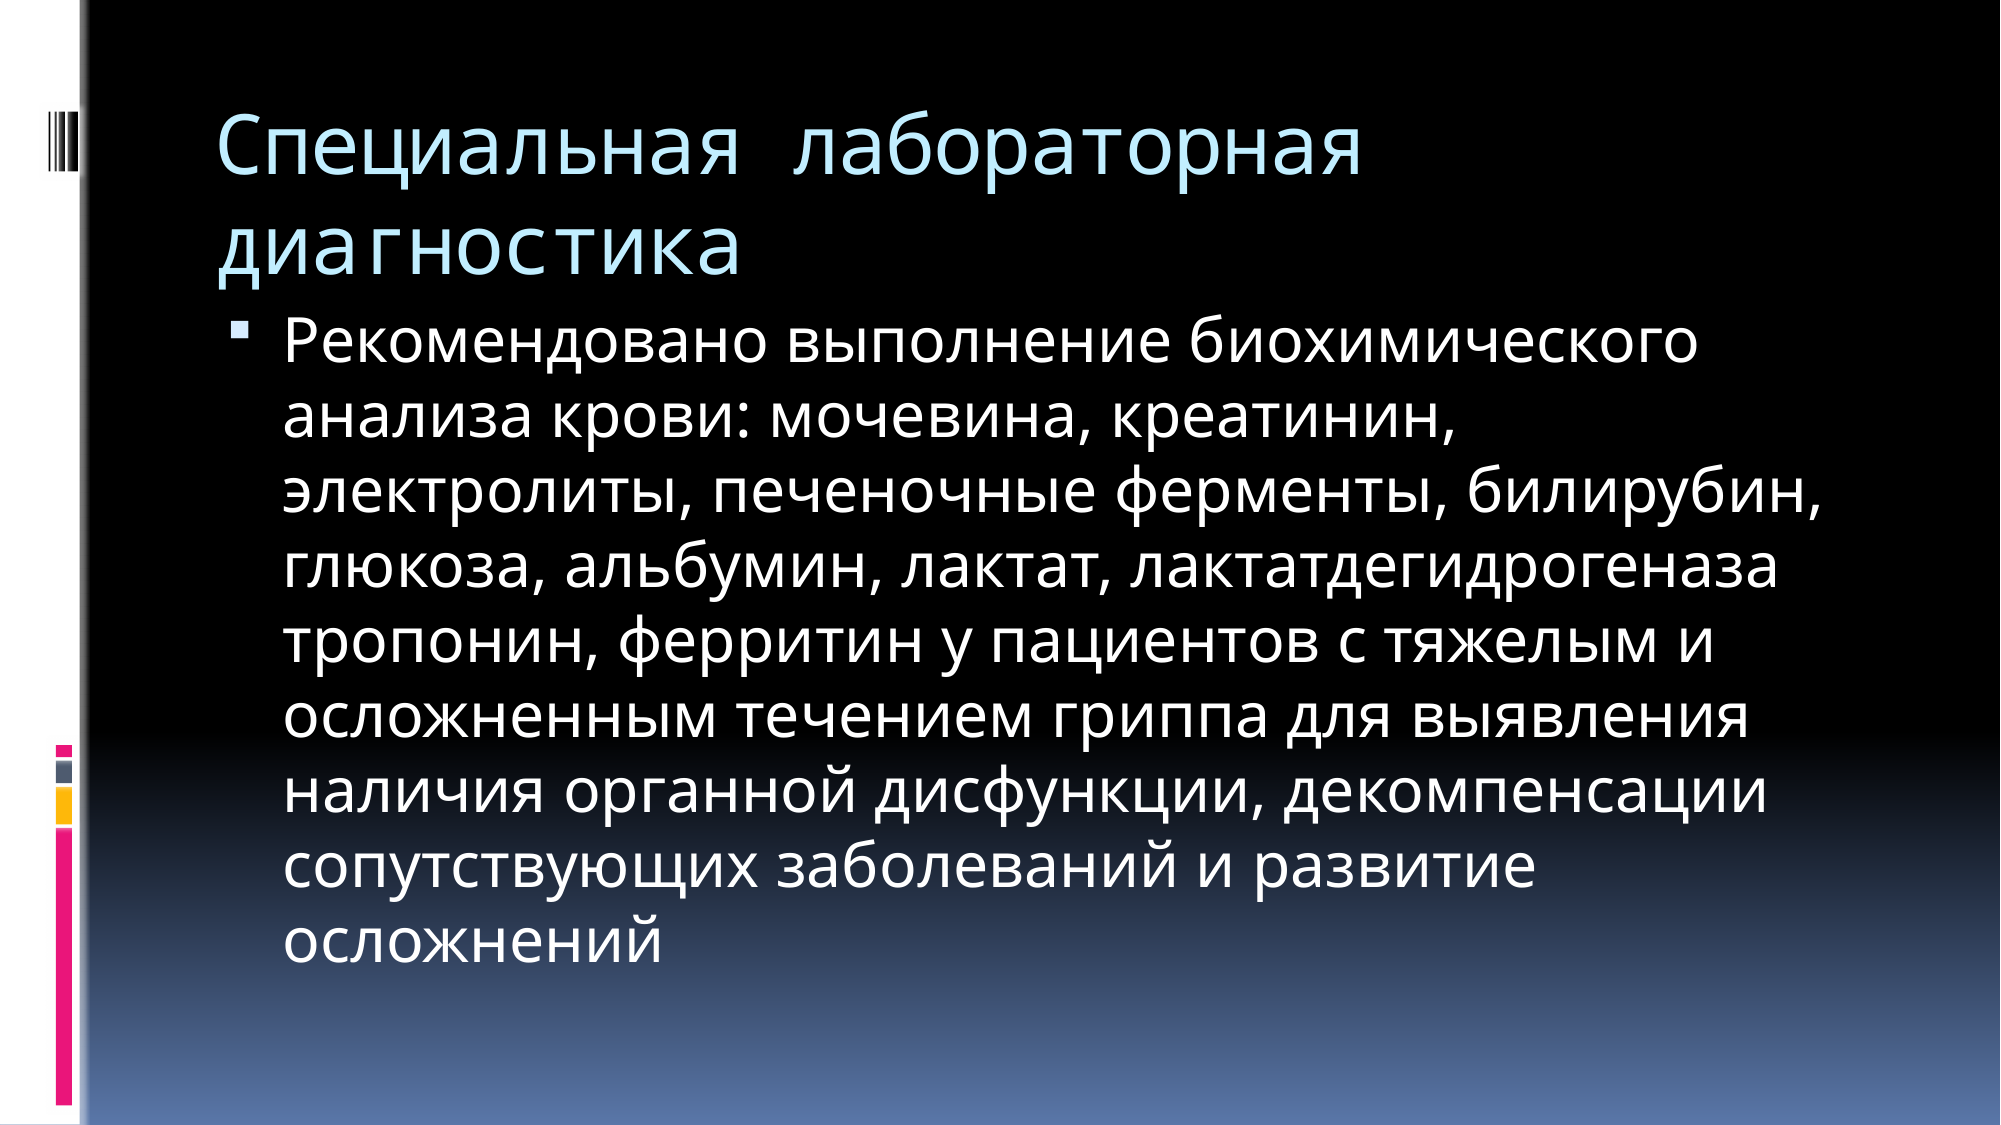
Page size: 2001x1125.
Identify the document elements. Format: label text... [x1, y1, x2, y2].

title Специальная лабораторная диагностика [200, 84, 1900, 235]
list Рекомендовано выполнение биохимического анализа крови: мочевина, креатинин, электролиты, печеночные ферменты, билирубин, глюкоза, альбумин, лактат, лактатдегидрогеназа тропонин, ферритин у пациентов с тяжелым и осложненным течением гриппа для выявления наличия органной дисфункции, декомпенсации сопутствующих заболеваний и развитие осложнений [200, 292, 1900, 1043]
